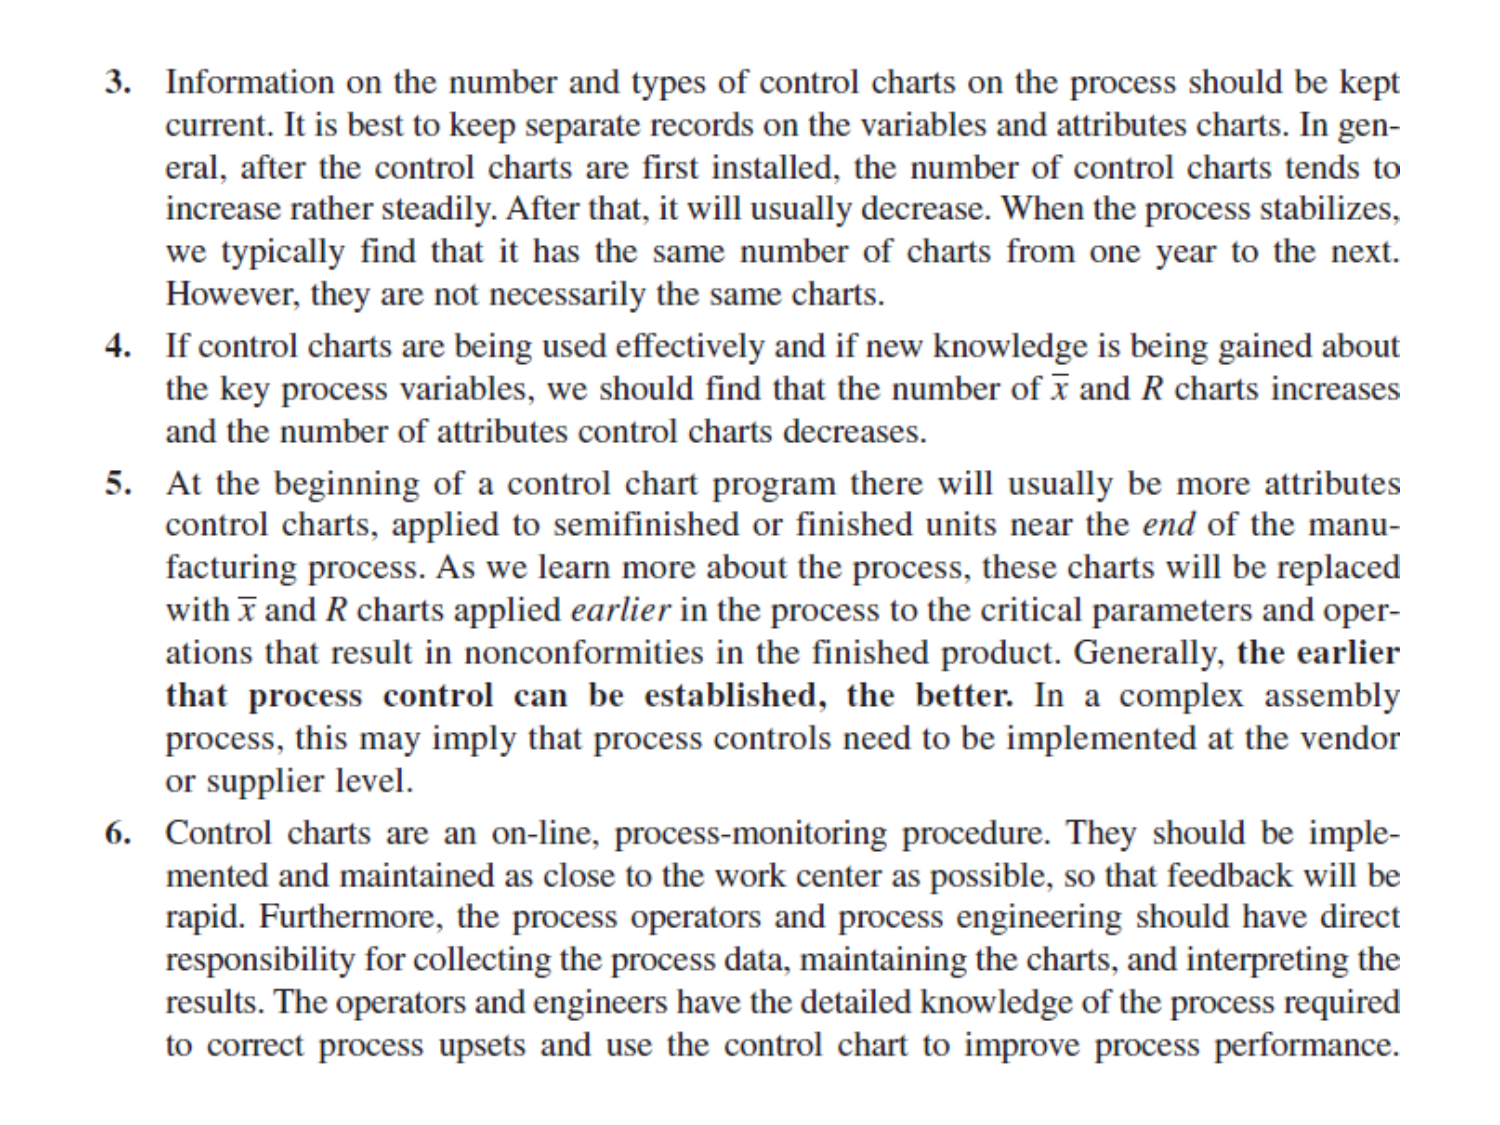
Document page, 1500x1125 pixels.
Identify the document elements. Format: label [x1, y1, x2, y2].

picture [99, 62, 1401, 1073]
